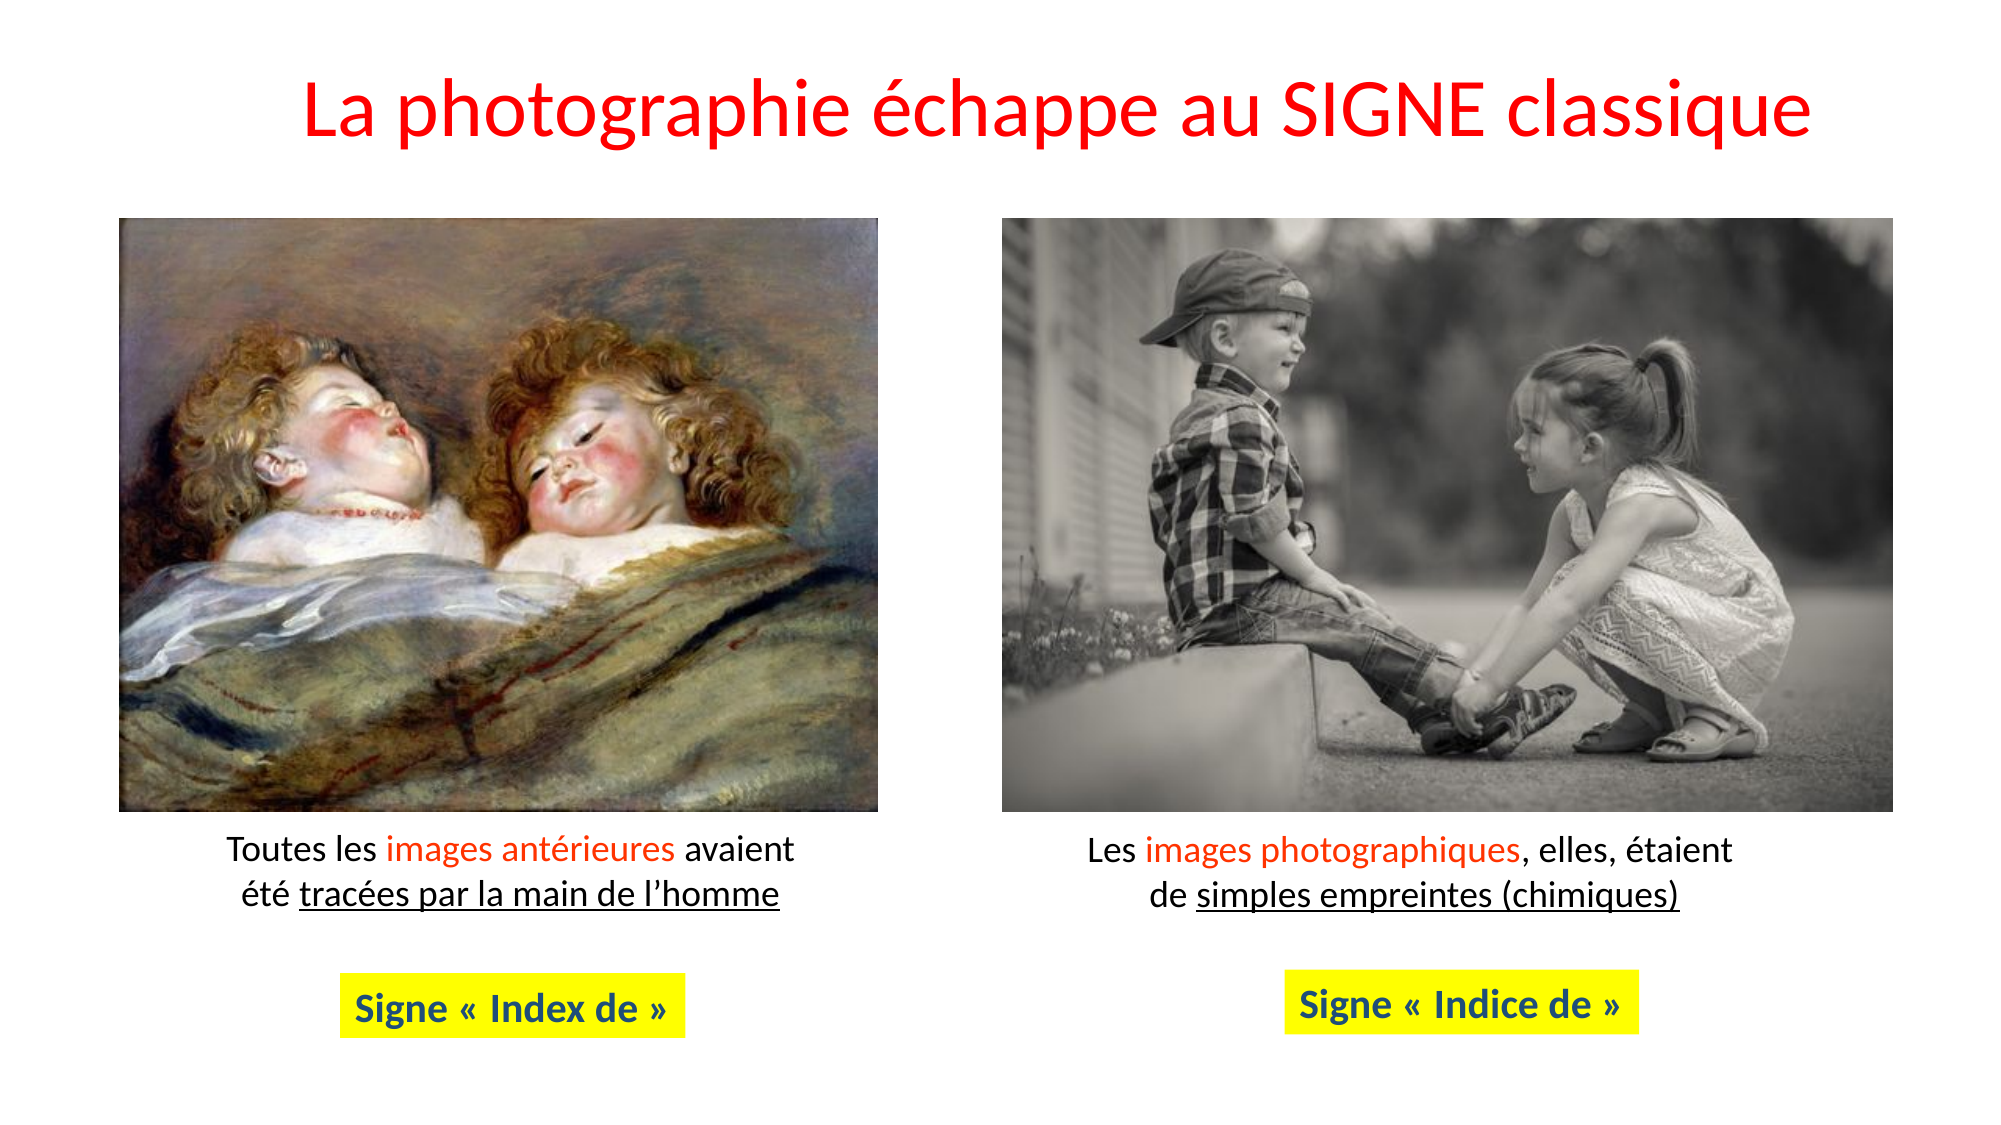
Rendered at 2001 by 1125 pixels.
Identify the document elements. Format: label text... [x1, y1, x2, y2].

text_box Toutes les images antérieures avaient été tracées par la main de l’homme [211, 816, 810, 922]
text_box Les images photographiques, elles, étaient de simples empreintes (chimiques) [1072, 817, 1757, 923]
picture [1002, 217, 1893, 812]
text_box Signe « Indice de » [1284, 969, 1640, 1035]
text_box La photographie échappe au SIGNE classique [287, 46, 1830, 161]
picture [119, 217, 878, 812]
text_box Signe « Index de » [340, 973, 686, 1038]
